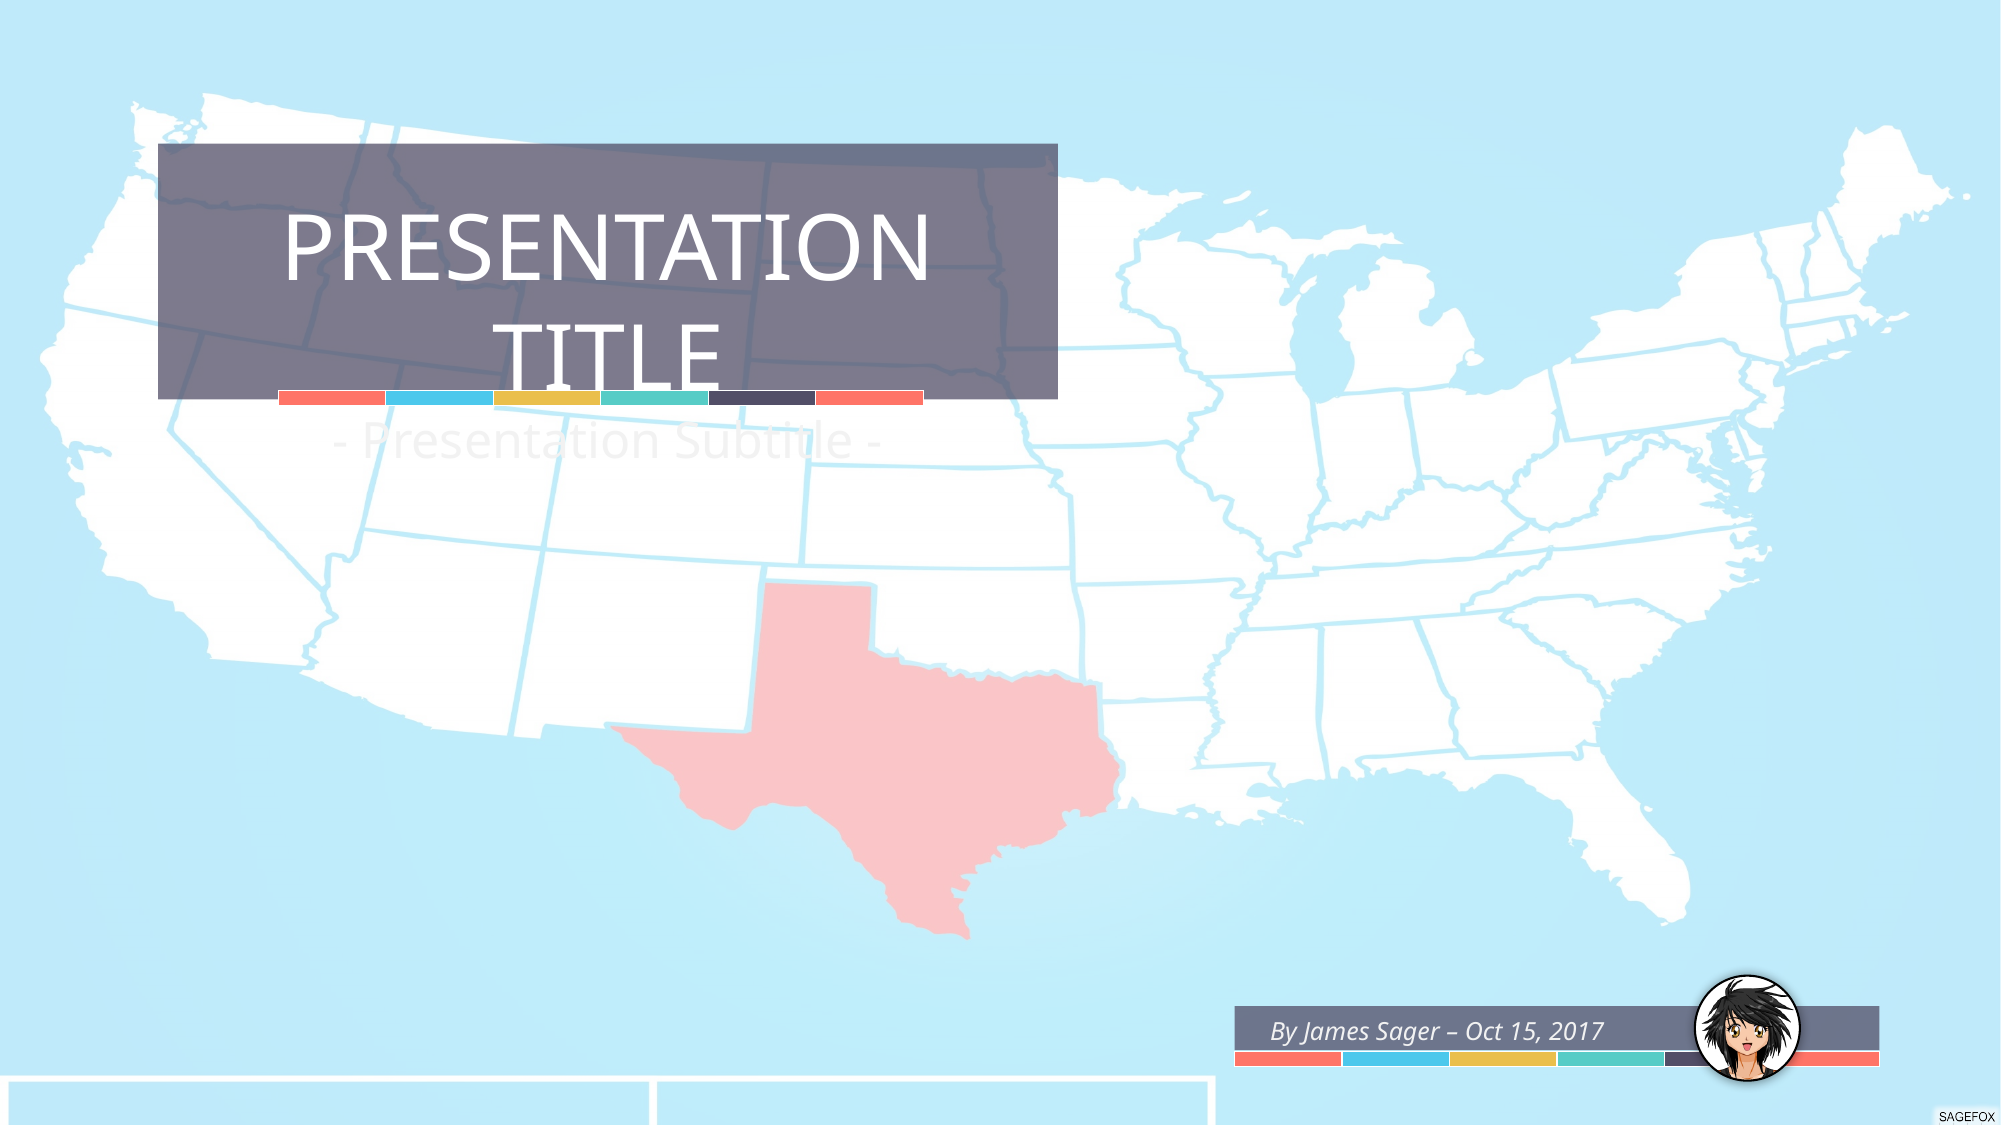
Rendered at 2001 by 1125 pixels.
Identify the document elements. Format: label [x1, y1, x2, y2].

text_box [157, 143, 1059, 480]
text_box [1234, 975, 1880, 1081]
picture [1936, 1111, 1997, 1125]
text_box [278, 390, 924, 406]
